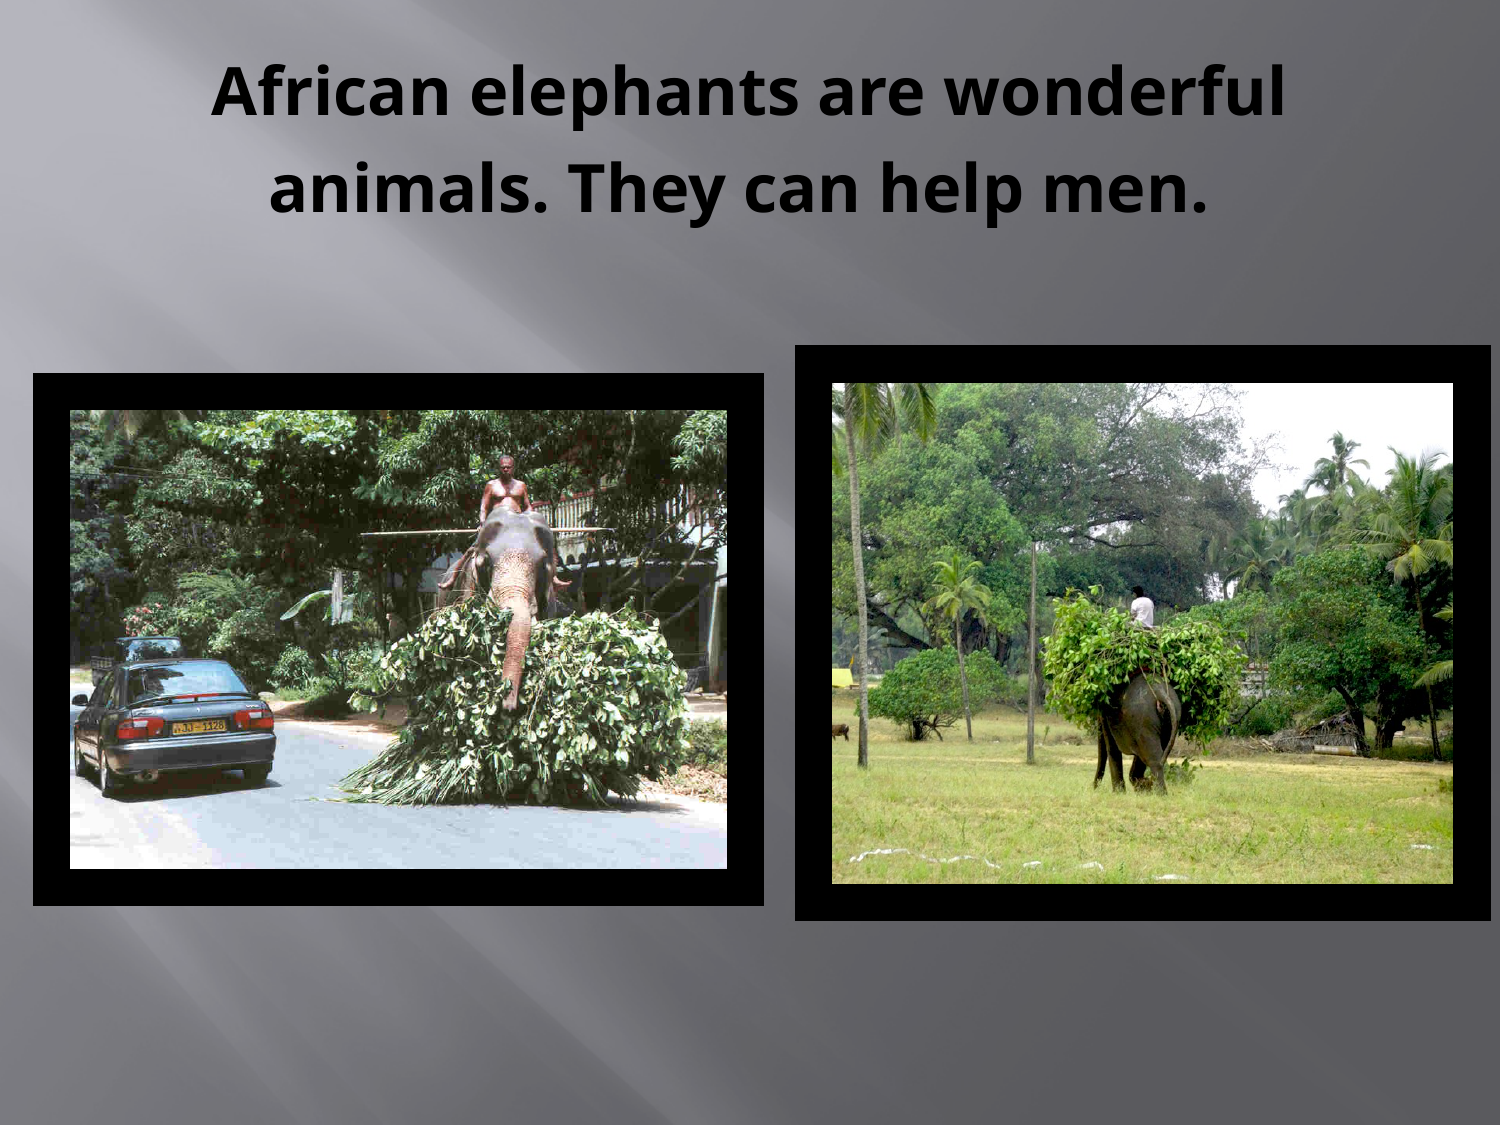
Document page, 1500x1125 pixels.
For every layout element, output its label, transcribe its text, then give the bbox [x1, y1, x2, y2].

title African elephants are wonderful animals. They can help men. [75, 41, 1425, 237]
picture [70, 409, 727, 870]
picture [831, 382, 1454, 884]
